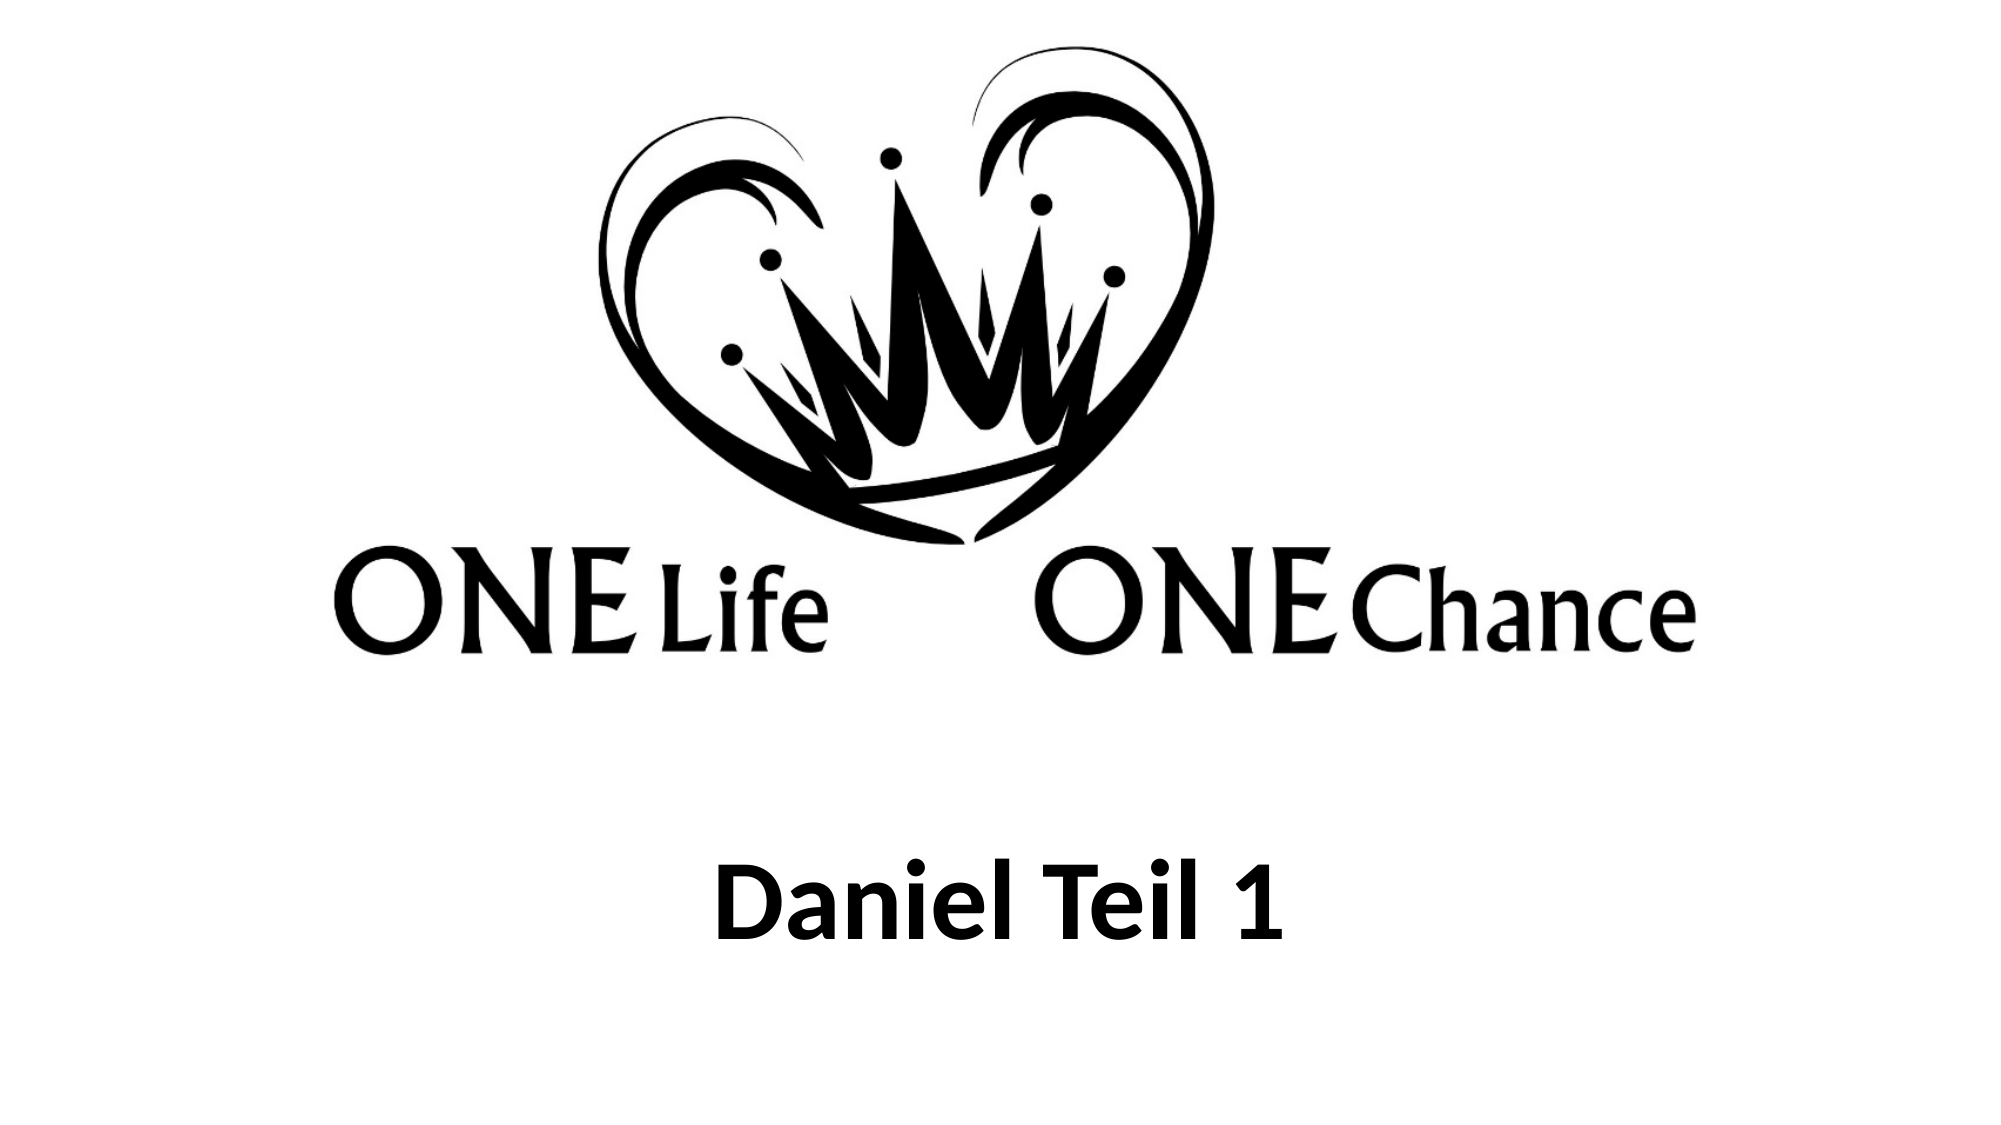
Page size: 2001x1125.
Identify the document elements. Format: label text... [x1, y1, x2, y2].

text_box Daniel Teil 1 [697, 874, 1302, 970]
picture [156, 0, 1884, 874]
